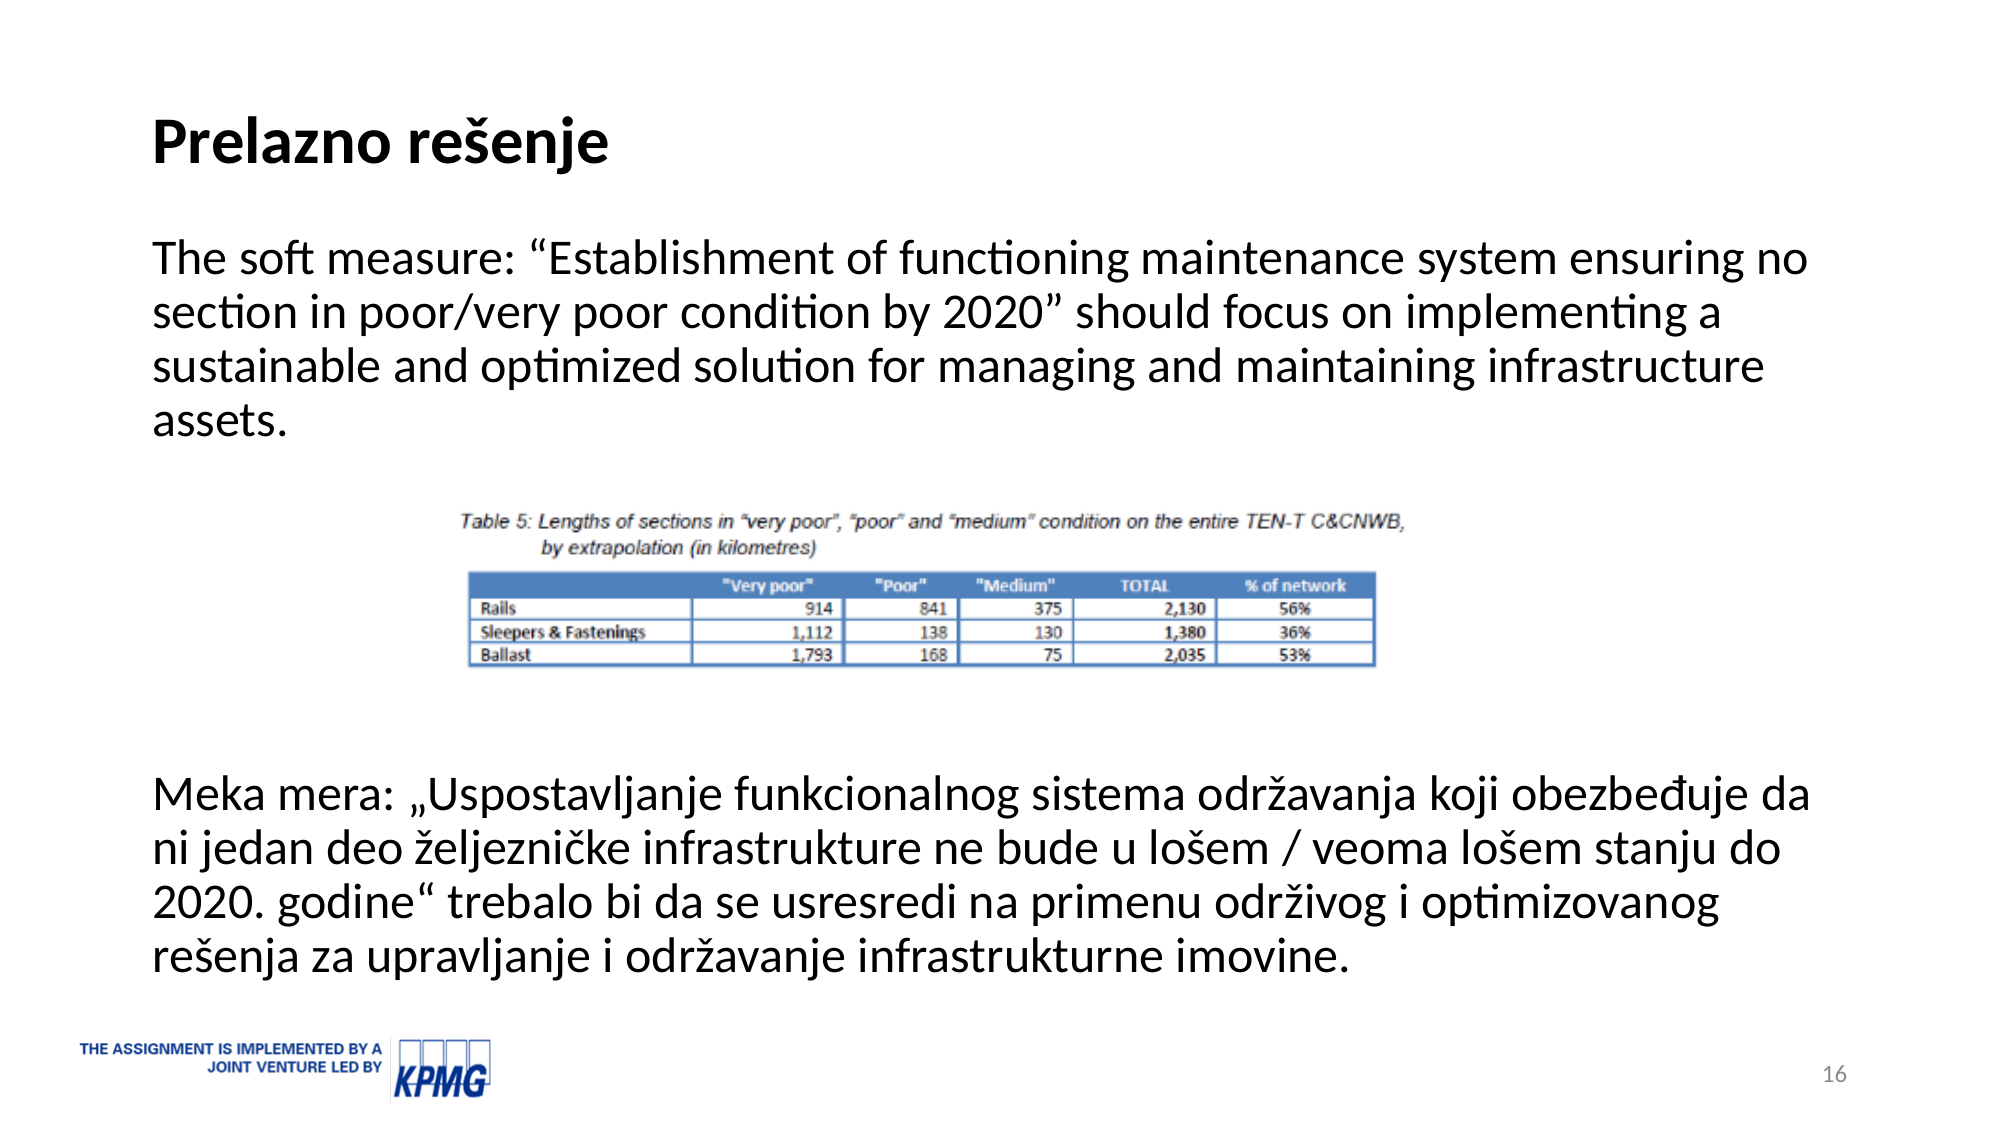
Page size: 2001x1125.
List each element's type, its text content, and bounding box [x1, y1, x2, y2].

picture [429, 494, 1439, 693]
title Prelazno rešenje [137, 59, 1863, 223]
picture [31, 1035, 494, 1103]
slide_number 16 [1412, 1042, 1863, 1103]
list The soft measure: “Establishment of functioning maintenance system ensuring no section in poor/very poor condition by 2020” should focus on implementing a sustainable and optimized solution for managing and maintaining infrastructure assets. Meka mera: „Uspostavljanje funkcionalnog sistema održavanja koji obezbeđuje da ni jedan deo željezničke infrastrukture ne bude u lošem / veoma lošem stanju do 2020. godine“ trebalo bi da se usresredi na primenu održivog i optimizovanog rešenja za upravljanje i održavanje infrastrukturne imovine. [137, 223, 1863, 1014]
